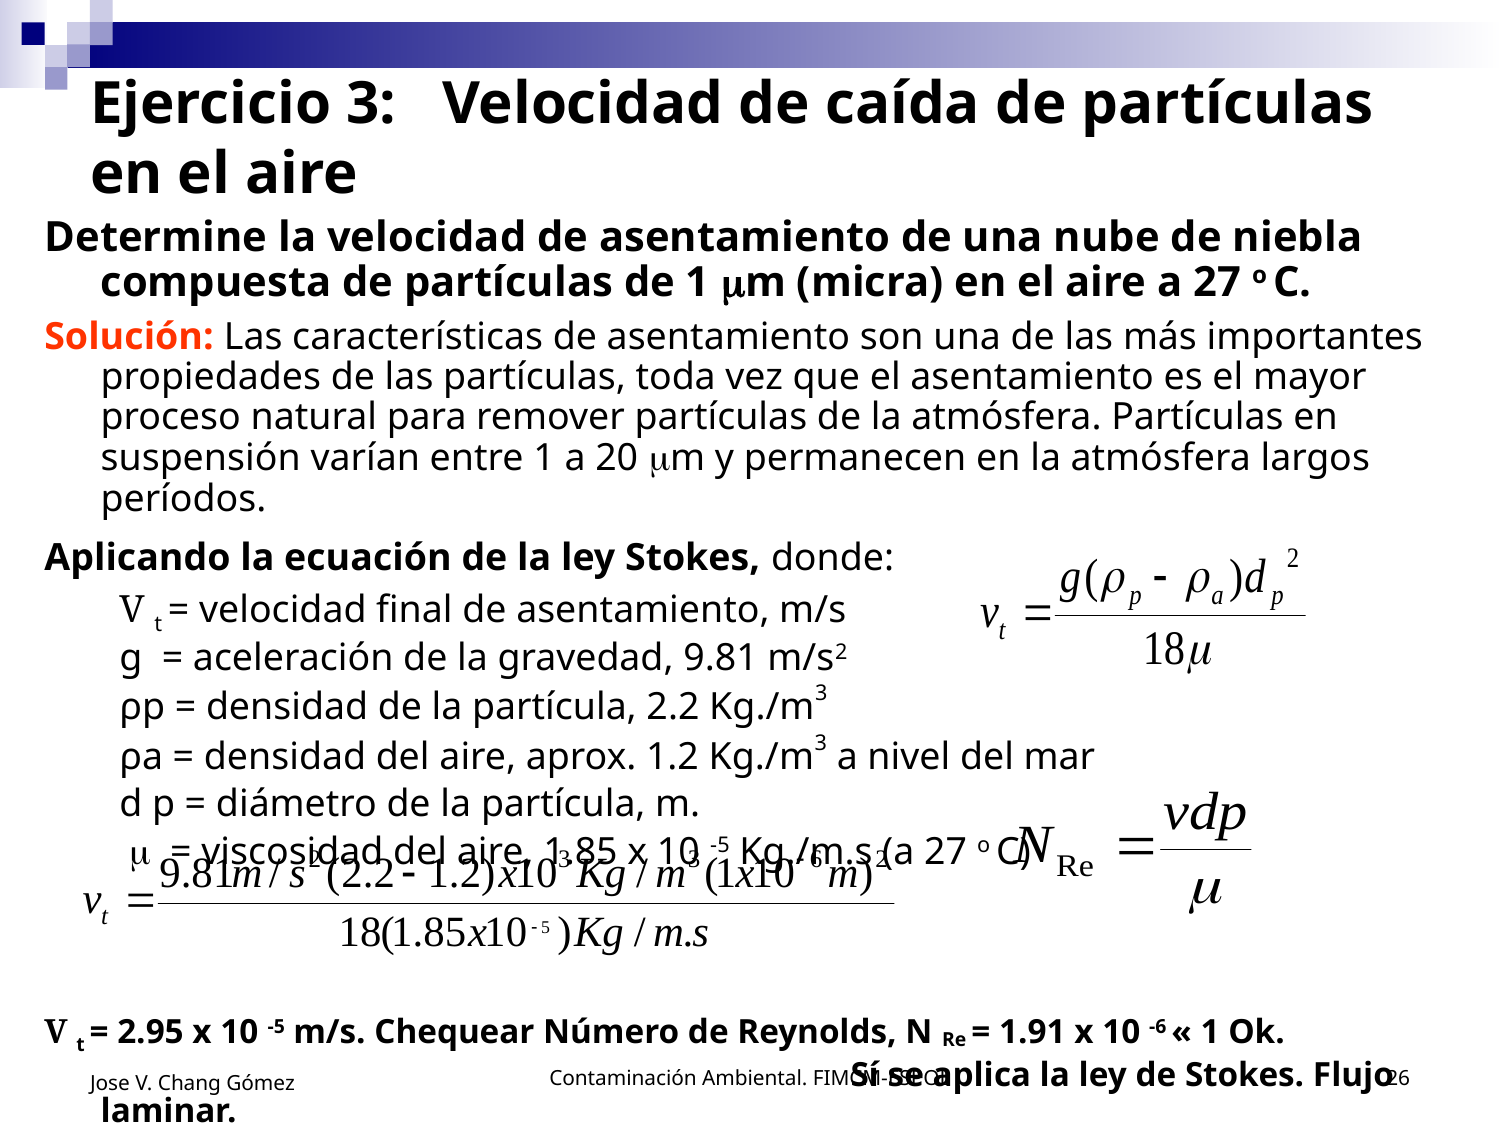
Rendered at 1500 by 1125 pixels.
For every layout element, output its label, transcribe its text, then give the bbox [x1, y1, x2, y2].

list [76, 837, 904, 965]
title Ejercicio 3: Velocidad de caída de partículas en el aire [74, 74, 1426, 197]
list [1001, 777, 1265, 926]
list Determine la velocidad de asentamiento de una nube de niebla compuesta de partículas de 1 m (micra) en el aire a 27 o C. Solución: Las características de asentamiento son una de las más importantes propiedades de las partículas, toda vez que el asentamiento es el mayor proceso natural para remover partículas de la atmósfera. Partículas en suspensión varían entre 1 a 20 m y permanecen en la atmósfera largos períodos. Aplicando la ecuación de la ley Stokes, donde: V t = velocidad final de asentamiento, m/s g = aceleración de la gravedad, 9.81 m/s2 ρp = densidad de la partícula, 2.2 Kg./m3 ρa = densidad del aire, aprox. 1.2 Kg./m3 a nivel del mar d p = diámetro de la partícula, m.  = viscosidad del aire, 1.85 x 10 -5 Kg./m.s (a 27 o C) V t = 2.95 x 10 -5 m/s. Chequear Número de Reynolds, N Re = 1.91 x 10 -6 « 1 Ok. Sí se aplica la ley de Stokes. Flujo laminar. [29, 207, 1471, 1125]
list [974, 535, 1315, 684]
